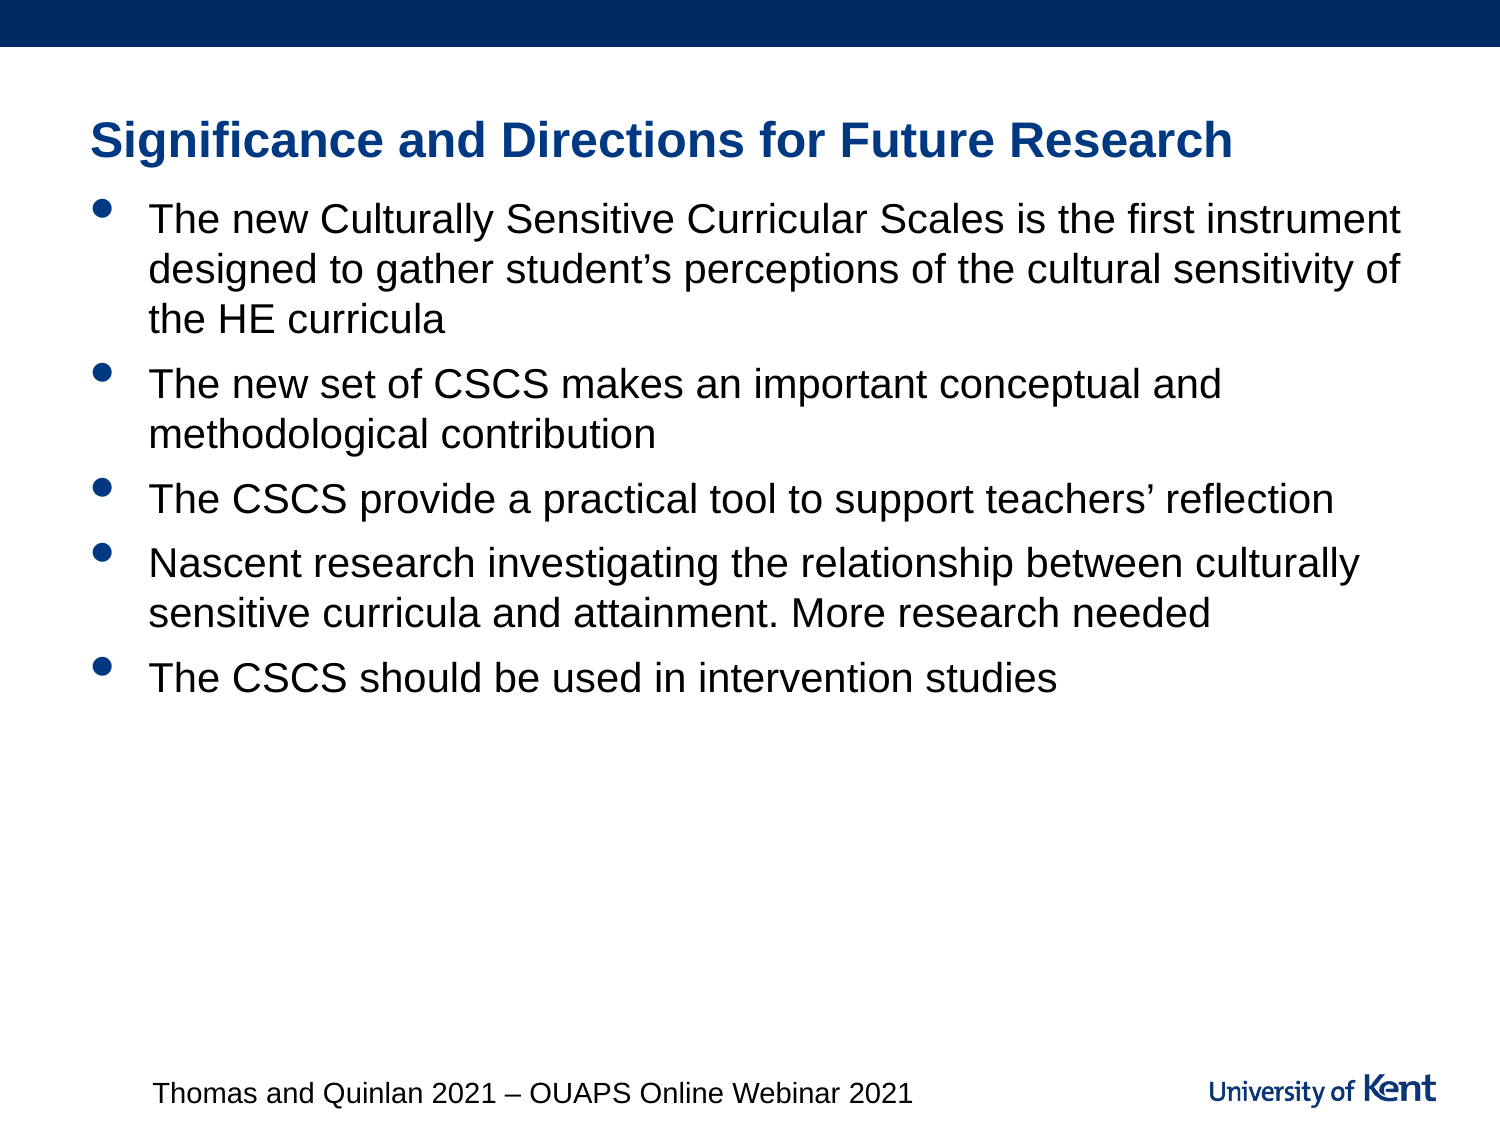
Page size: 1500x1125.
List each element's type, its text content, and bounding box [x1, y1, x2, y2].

list The new Culturally Sensitive Curricular Scales is the first instrument designed to gather student’s perceptions of the cultural sensitivity of the HE curricula The new set of CSCS makes an important conceptual and methodological contribution The CSCS provide a practical tool to support teachers’ reflection Nascent research investigating the relationship between culturally sensitive curricula and attainment. More research needed The CSCS should be used in intervention studies [75, 184, 1436, 988]
footer Thomas and Quinlan 2021 – OUAPS Online Webinar 2021 [137, 1067, 1132, 1112]
picture [1210, 1074, 1436, 1108]
title Significance and Directions for Future Research [75, 90, 1436, 184]
